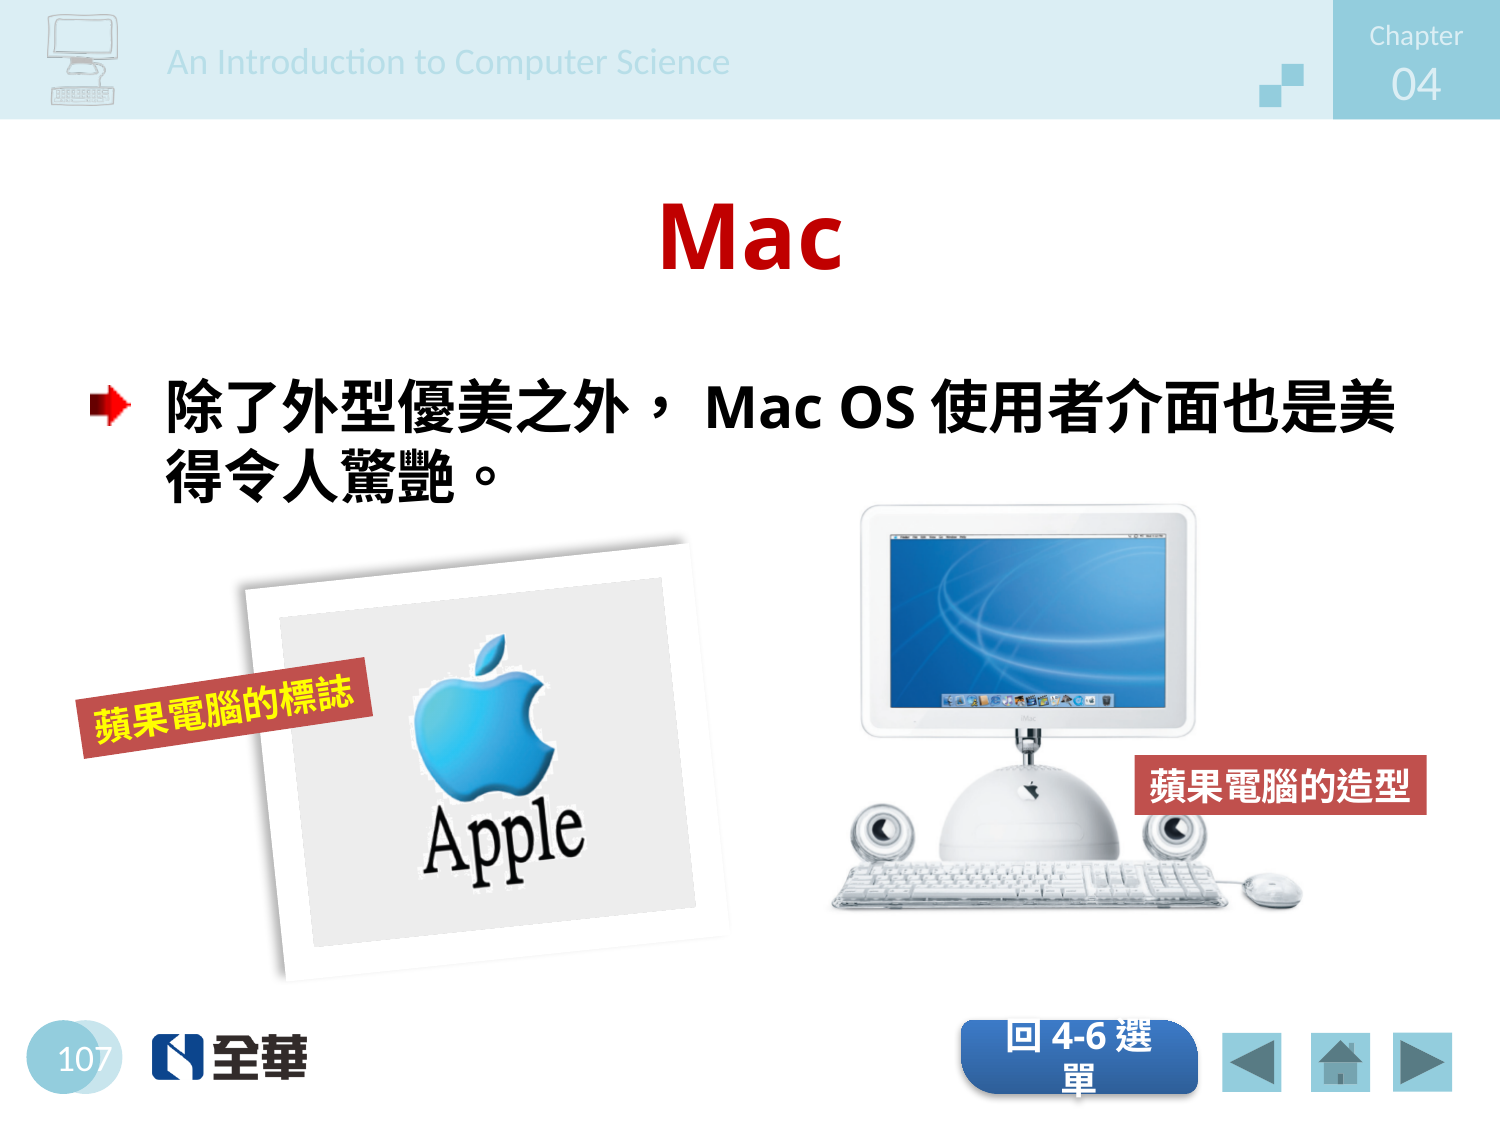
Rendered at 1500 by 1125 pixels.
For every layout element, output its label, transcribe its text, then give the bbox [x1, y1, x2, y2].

picture [47, 14, 118, 106]
list 除了外型優美之外，Mac OS使用者介面也是美得令人驚艷。 [75, 363, 1425, 1005]
picture [152, 1034, 307, 1080]
text_box 蘋果電腦的造型 [1321, 755, 1427, 815]
text_box 蘋果電腦的標誌 [75, 668, 290, 759]
picture [788, 488, 1317, 929]
text_box 回4-6選單 [961, 1020, 1198, 1094]
picture [90, 385, 131, 426]
picture [280, 578, 695, 947]
title Mac [75, 138, 1425, 327]
